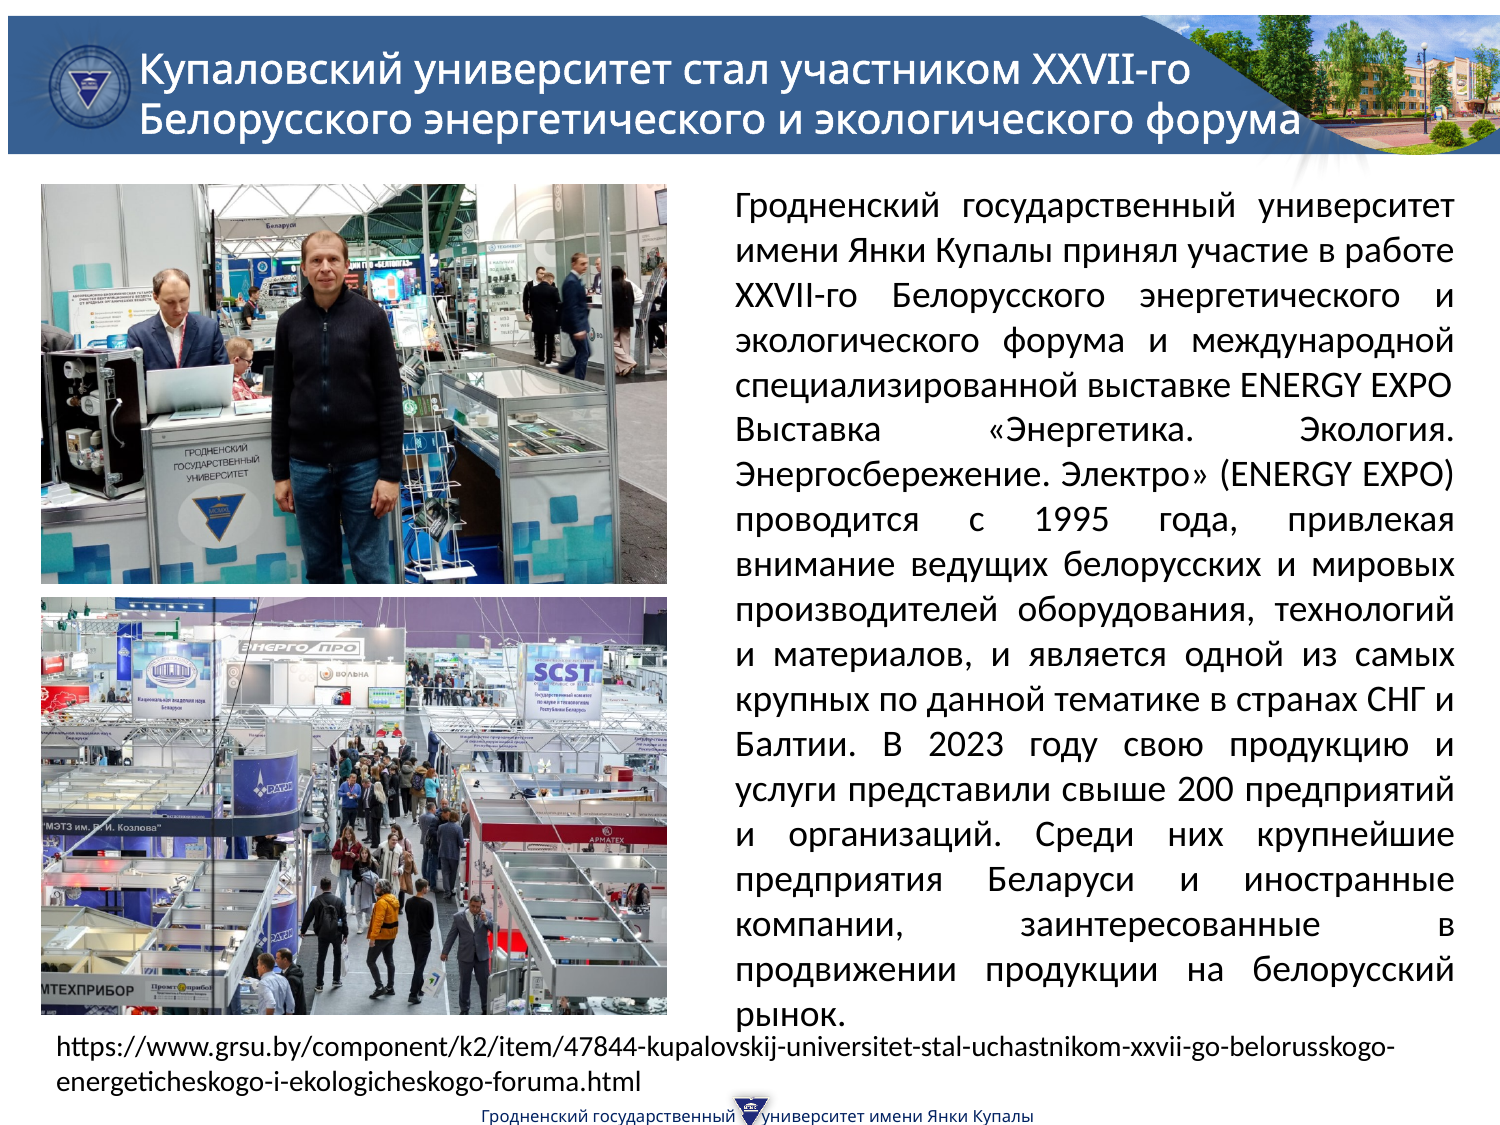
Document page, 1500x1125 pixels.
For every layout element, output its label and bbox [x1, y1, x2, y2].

text_box [7, 15, 1500, 1125]
picture [7, 19, 179, 155]
picture [41, 597, 668, 1016]
picture [41, 184, 668, 584]
